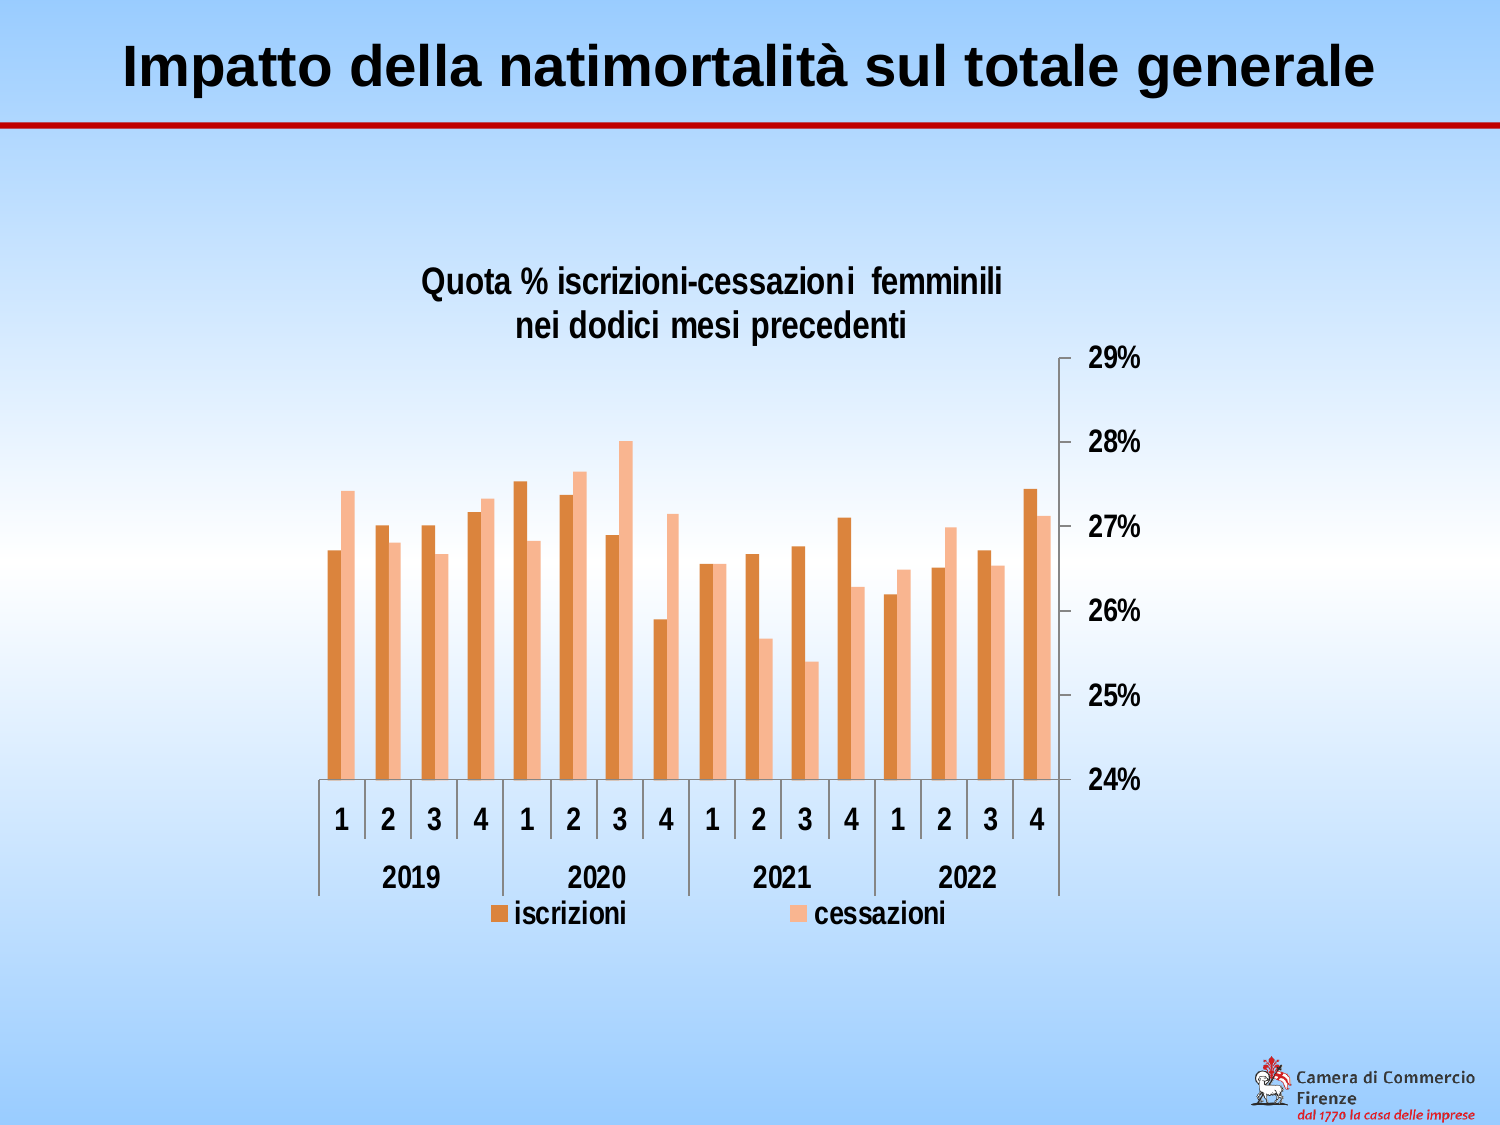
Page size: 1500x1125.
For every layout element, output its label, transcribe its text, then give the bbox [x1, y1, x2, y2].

picture [1251, 1056, 1475, 1123]
text_box Impatto della natimortalità sul totale generale [0, 19, 1500, 107]
picture [288, 243, 1149, 944]
